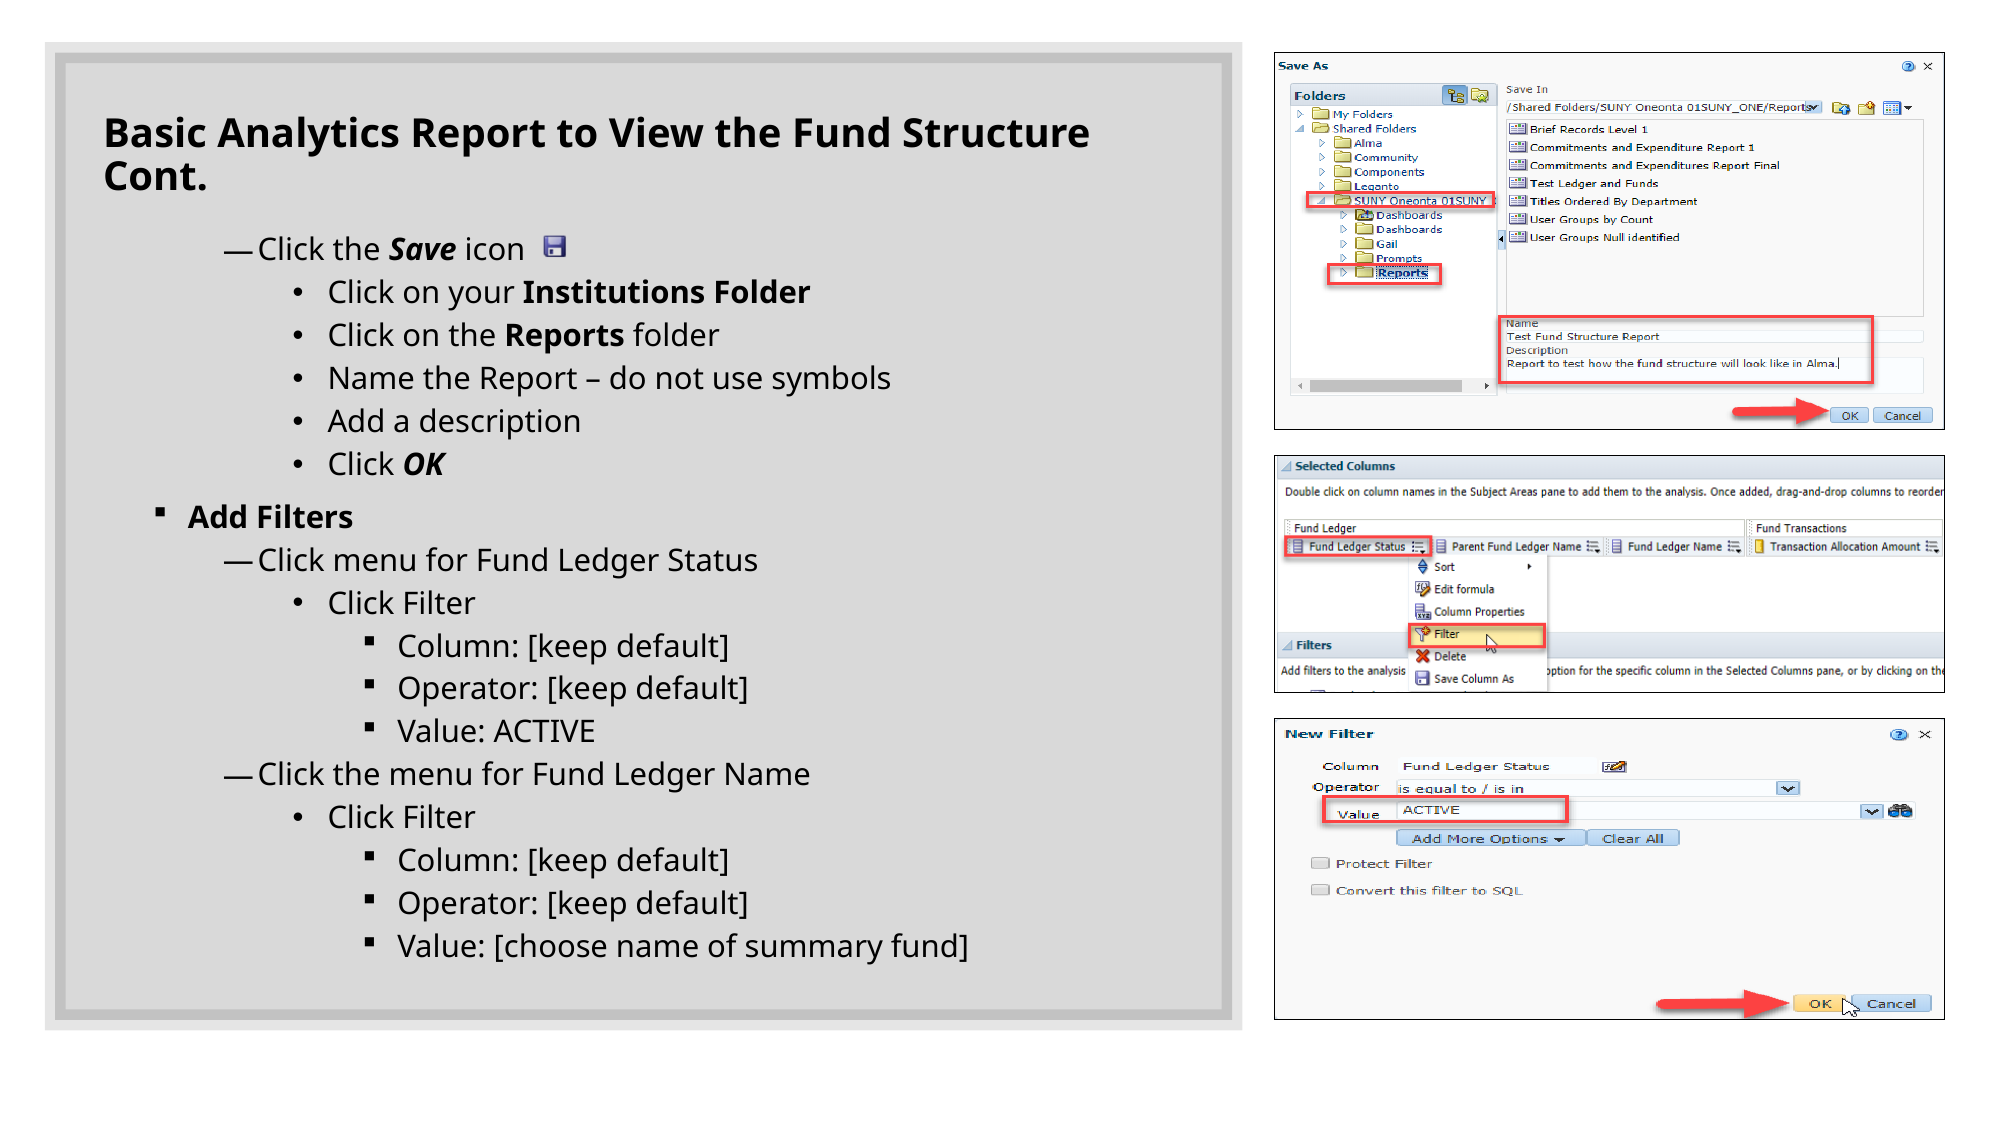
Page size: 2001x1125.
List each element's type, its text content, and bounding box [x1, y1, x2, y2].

text_box [54, 52, 1233, 1021]
picture [1274, 52, 1945, 430]
picture [1274, 455, 1945, 693]
list Click the Save icon Click on your Institutions Folder Click on the Reports folder Name the Report – do not use symbols Add a description Click OK Add Filters Click menu for Fund Ledger Status Click Filter Column: [keep default] Operator: [keep default] Value: ACTIVE Click the menu for Fund Ledger Name Click Filter Column: [keep default] Operator: [keep default] Value: [choose name of summary fund] [138, 226, 1233, 976]
picture [1274, 718, 1945, 1020]
title Basic Analytics Report to View the Fund Structure Cont. [88, 104, 1190, 207]
picture [542, 234, 568, 260]
